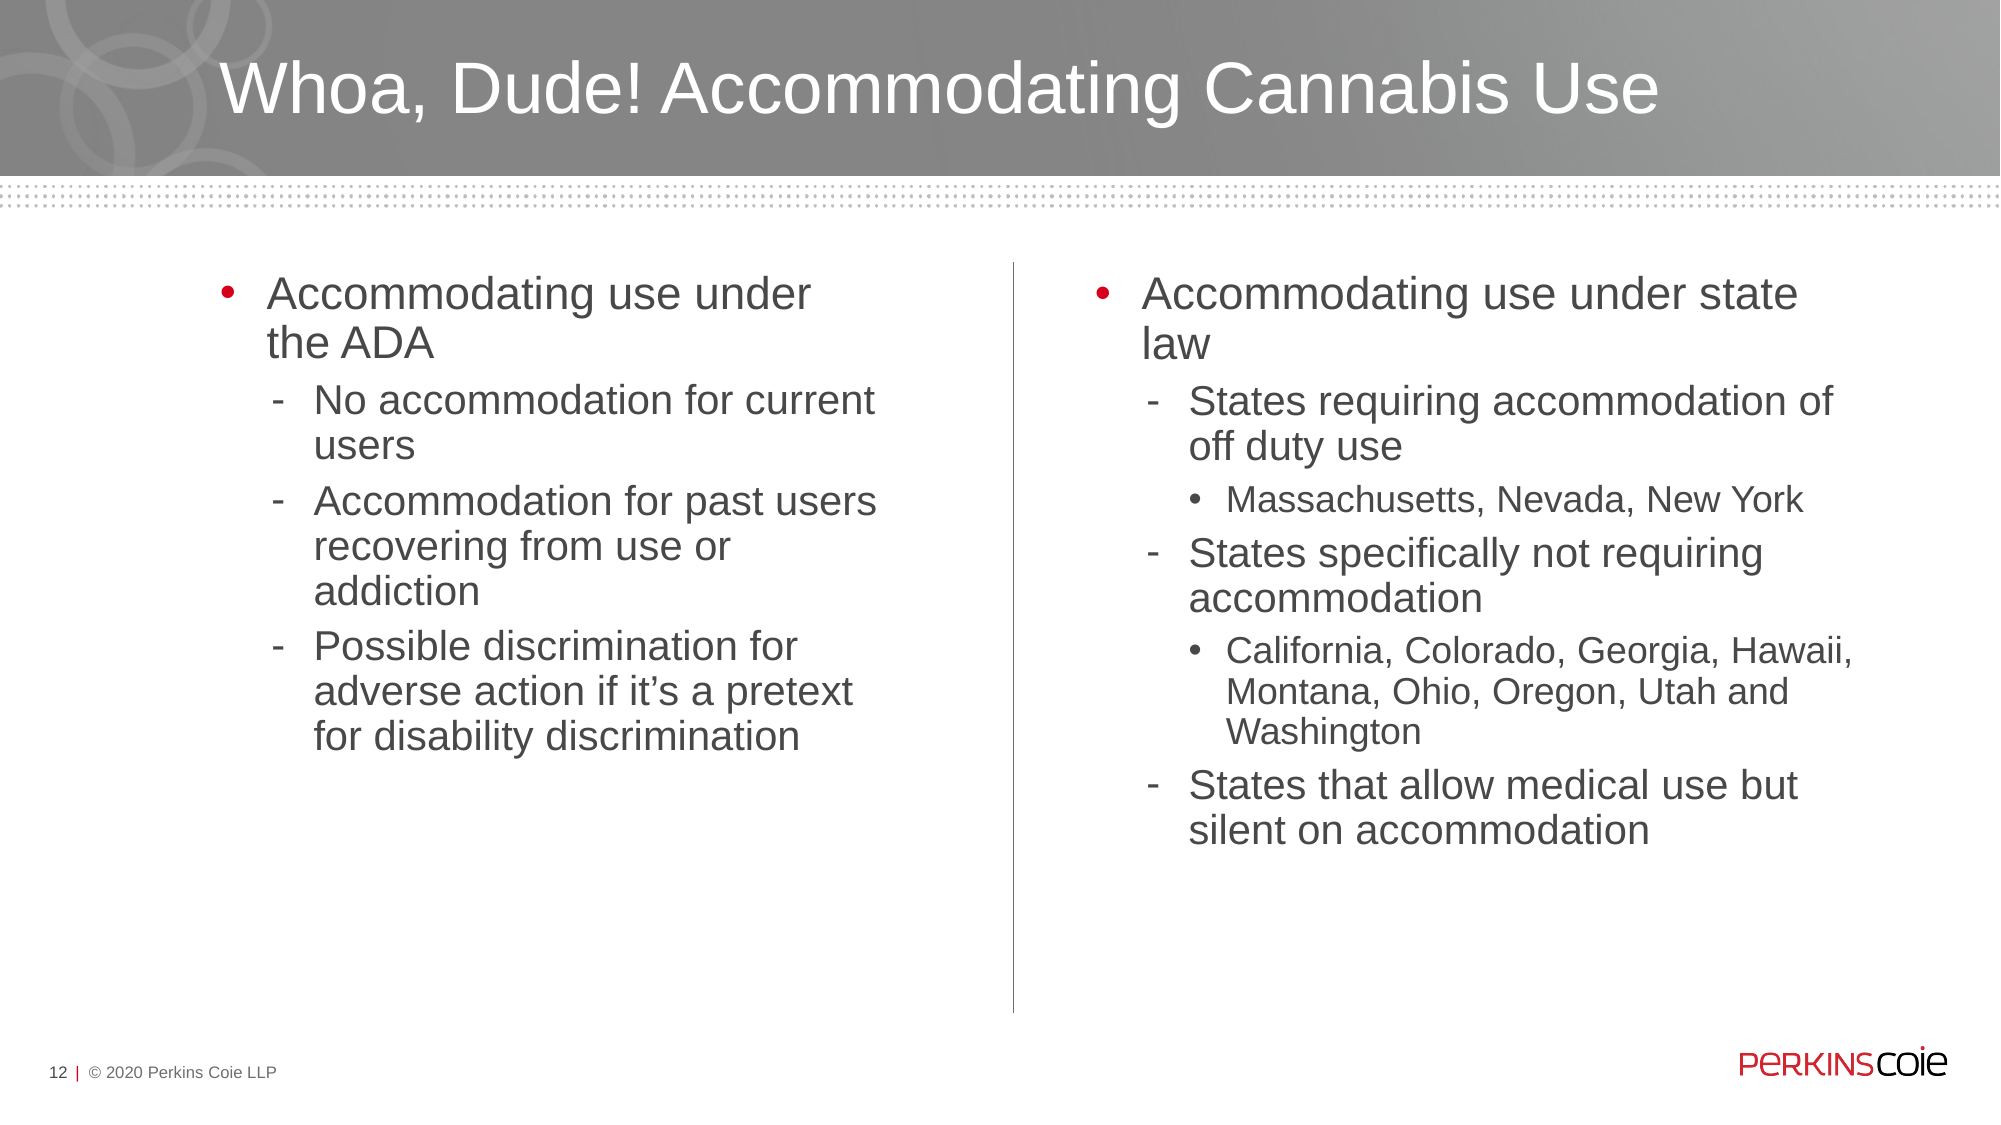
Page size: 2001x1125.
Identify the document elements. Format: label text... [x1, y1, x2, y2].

picture [1739, 1045, 1948, 1077]
picture [0, 0, 2000, 176]
list Accommodating use under the ADA No accommodation for current users Accommodation for past users recovering from use or addiction Possible discrimination for adverse action if it’s a pretext for disability discrimination [204, 262, 893, 1013]
slide_number 12 [29, 1041, 83, 1102]
list Accommodating use under state law States requiring accommodation of off duty use Massachusetts, Nevada, New York States specifically not requiring accommodation California, Colorado, Georgia, Hawaii, Montana, Ohio, Oregon, Utah and Washington States that allow medical use but silent on accommodation [1080, 187, 1895, 938]
title Whoa, Dude! Accommodating Cannabis Use [204, 42, 1930, 142]
